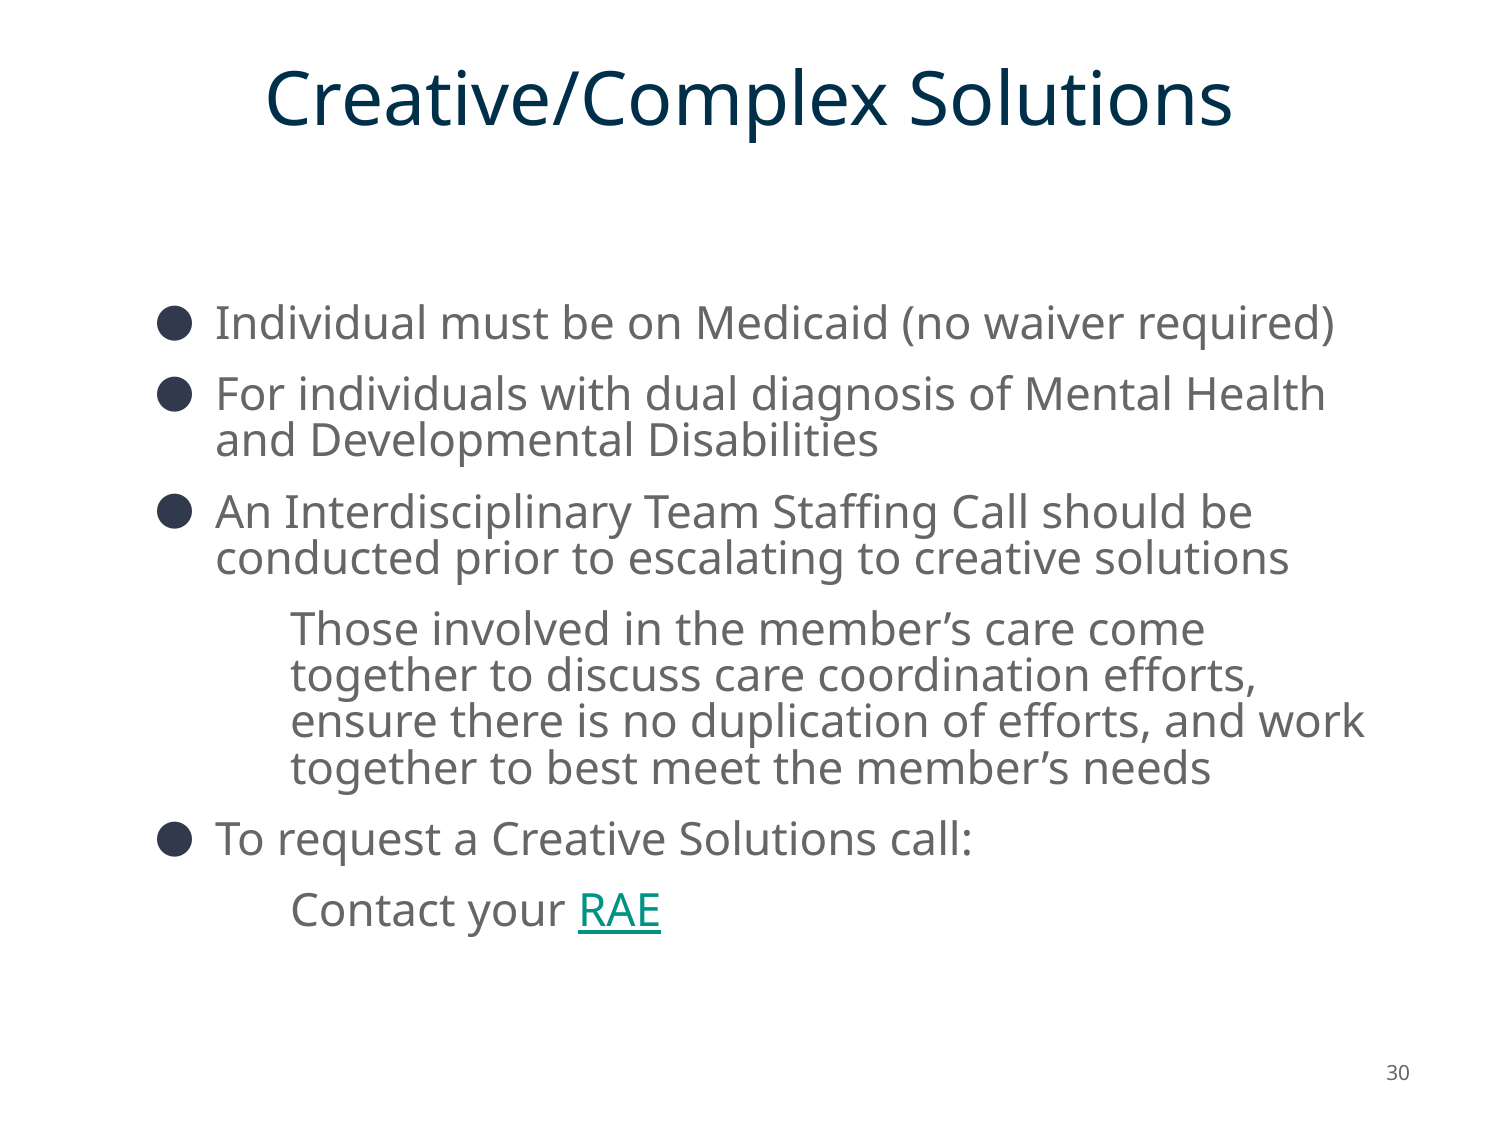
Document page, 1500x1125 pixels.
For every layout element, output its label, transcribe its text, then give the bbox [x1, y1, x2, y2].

list Individual must be on Medicaid (no waiver required) For individuals with dual diagnosis of Mental Health and Developmental Disabilities An Interdisciplinary Team Staffing Call should be conducted prior to escalating to creative solutions Those involved in the member’s care come together to discuss care coordination efforts, ensure there is no duplication of efforts, and work together to best meet the member’s needs To request a Creative Solutions call: Contact your RAE [125, 294, 1394, 969]
slide_number ‹#› [1074, 1042, 1425, 1103]
title Creative/Complex Solutions [75, 45, 1425, 233]
